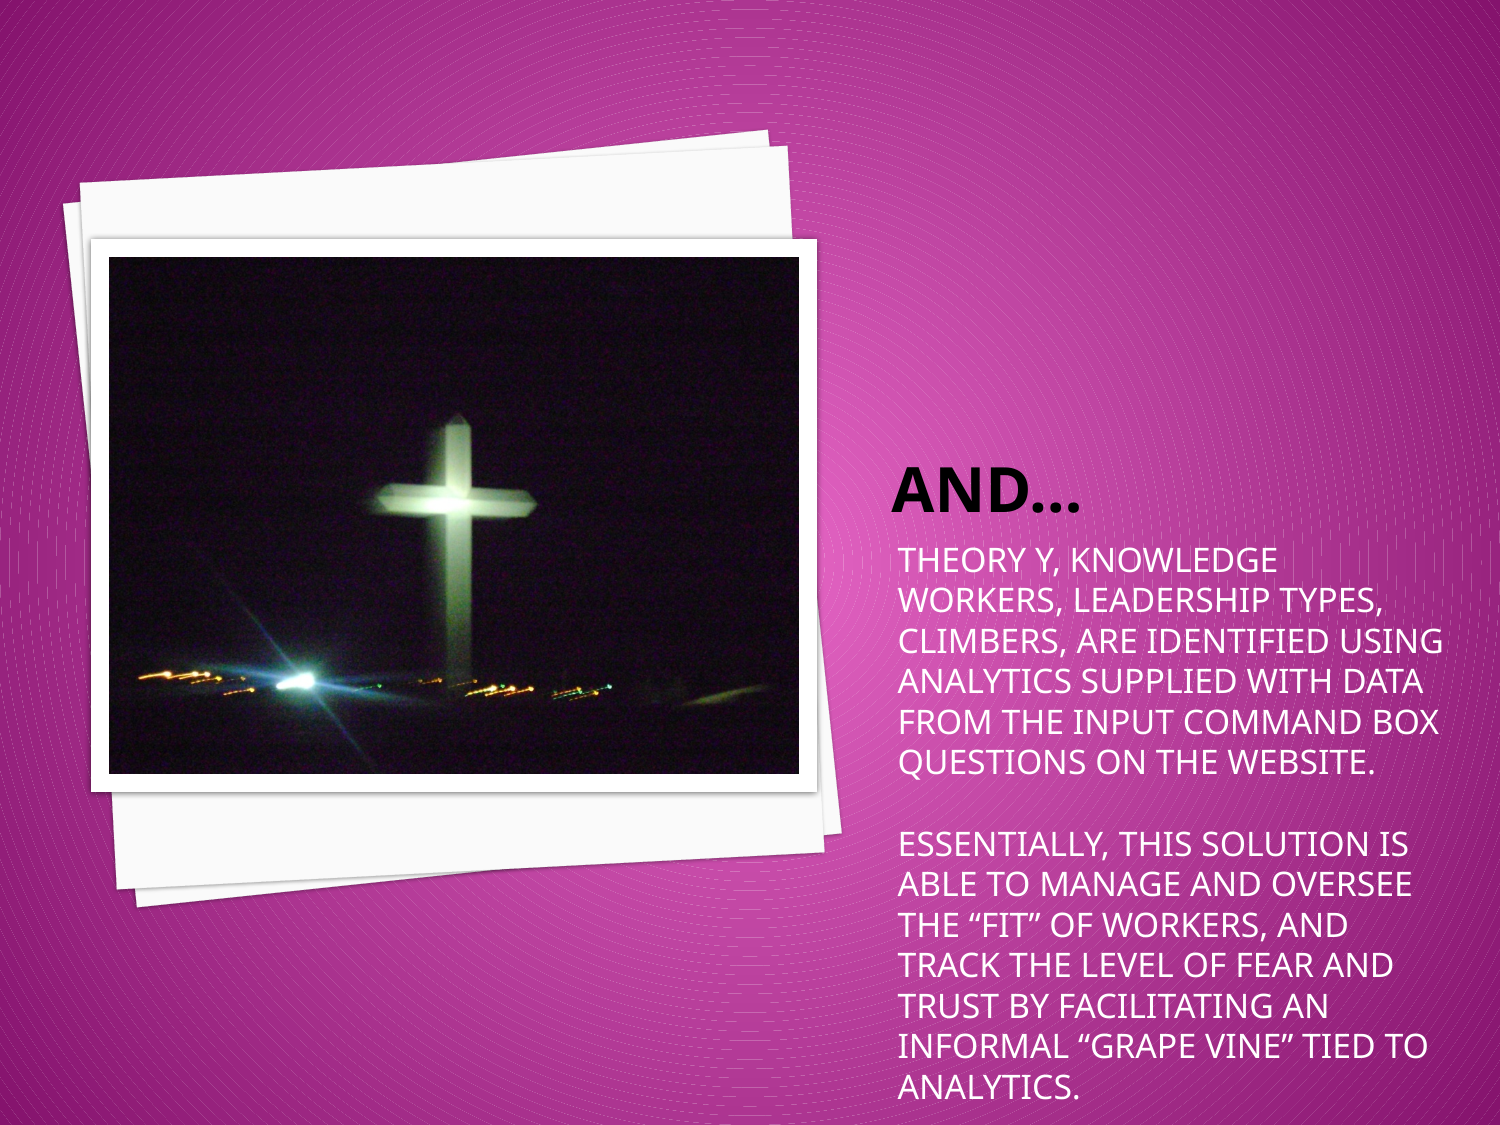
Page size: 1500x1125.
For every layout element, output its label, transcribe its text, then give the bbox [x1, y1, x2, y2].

list THEORY Y, KNOWLEDGE WORKERS, LEADERSHIP TYPES, CLIMBERS, ARE IDENTIFIED USING ANALYTICS SUPPLIED WITH DATA FROM THE INPUT COMMAND BOX QUESTIONS ON THE WEBSITE. ESSENTIALLY, THIS SOLUTION IS ABLE TO MANAGE AND OVERSEE THE “FIT” OF WORKERS, AND TRACK THE LEVEL OF FEAR AND TRUST BY FACILITATING AN INFORMAL “GRAPE VINE” TIED TO ANALYTICS. [884, 538, 1447, 1125]
picture [108, 256, 800, 775]
title AND… [884, 187, 1447, 525]
